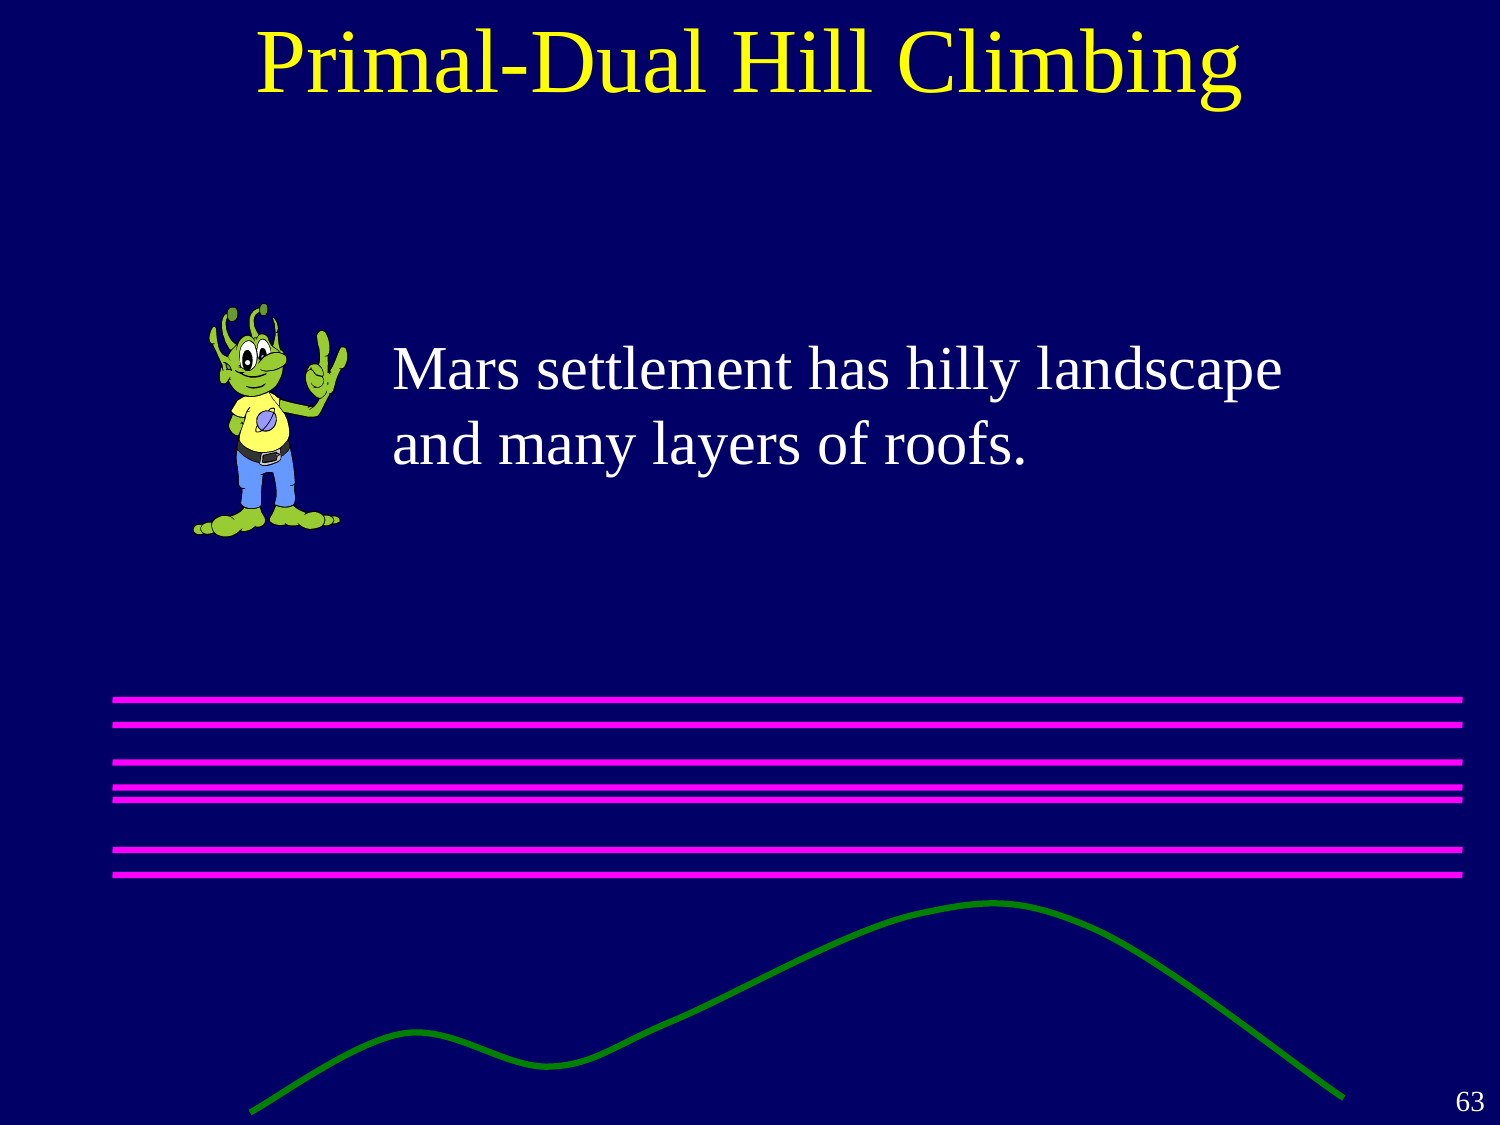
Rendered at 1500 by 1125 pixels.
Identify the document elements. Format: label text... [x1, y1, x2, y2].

title Primal-Dual Hill Climbing [112, 0, 1388, 150]
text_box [192, 299, 1301, 538]
text_box [249, 903, 1344, 1113]
